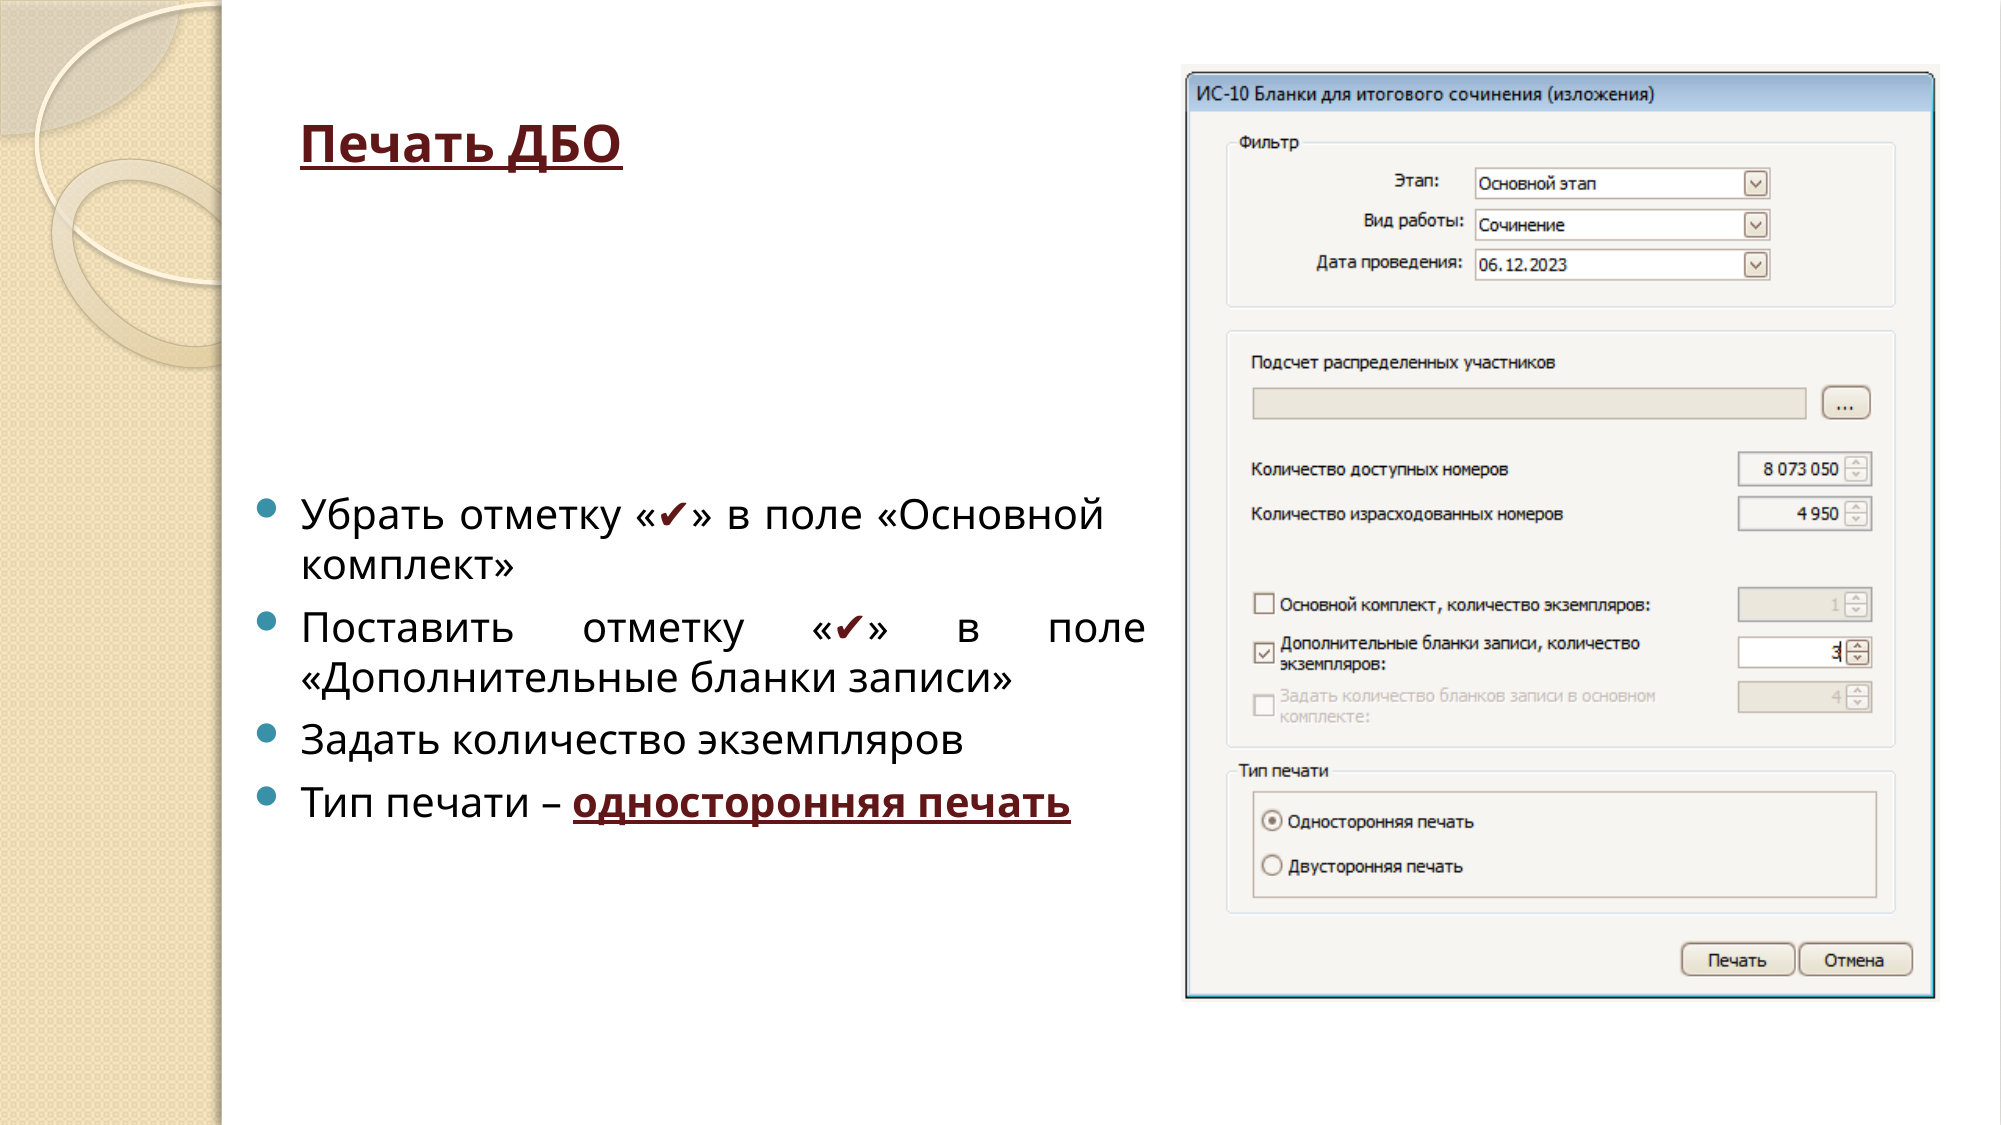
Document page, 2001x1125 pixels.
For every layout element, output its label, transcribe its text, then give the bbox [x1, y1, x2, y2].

list Убрать отметку «✔» в поле «Основной комплект» Поставить отметку «✔» в поле «Дополнительные бланки записи» Задать количество экземпляров Тип печати – односторонняя печать [225, 230, 1162, 1050]
title Печать ДБО [284, 102, 1174, 243]
picture [1181, 64, 1940, 1002]
